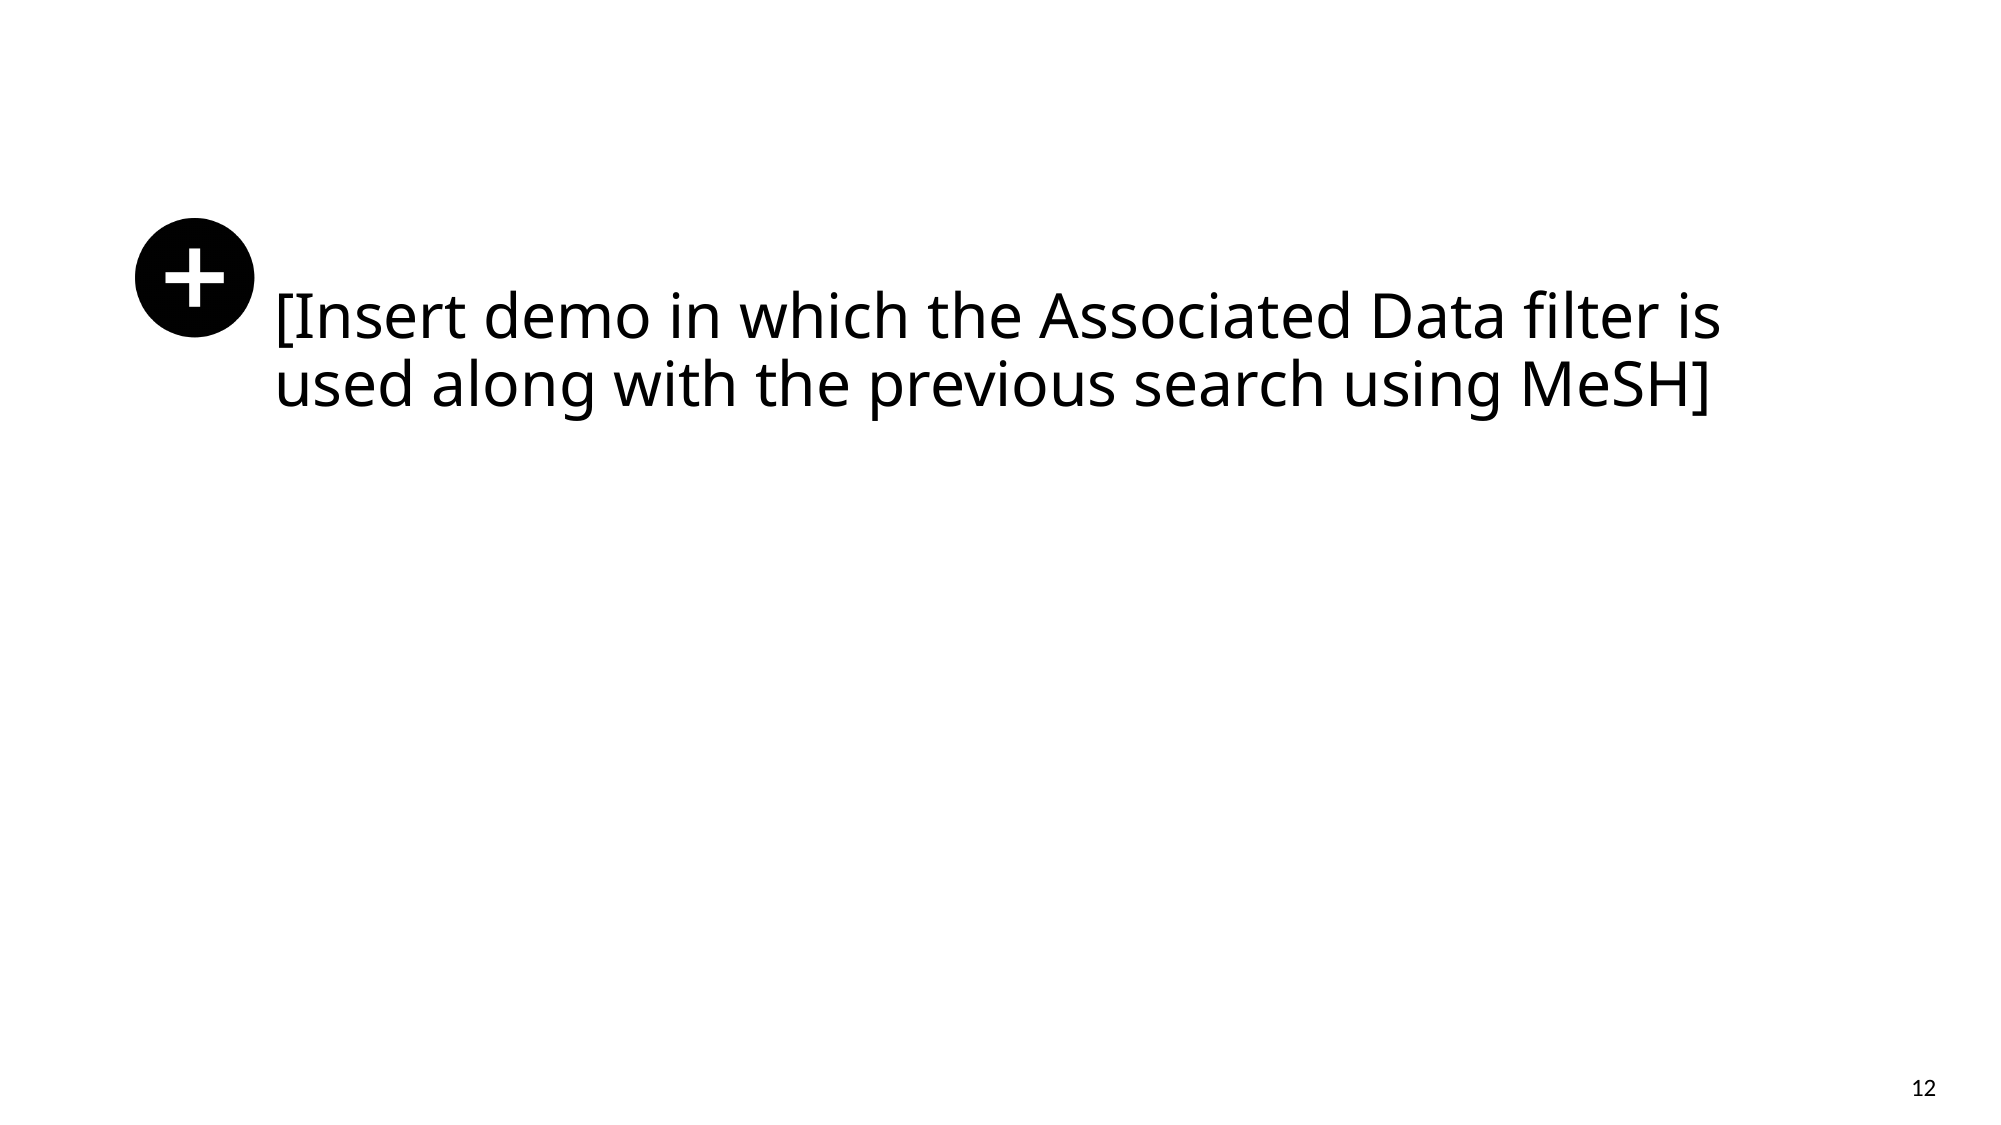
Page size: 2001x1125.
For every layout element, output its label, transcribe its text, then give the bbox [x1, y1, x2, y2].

title [Insert demo in which the Associated Data filter is used along with the previous search using MeSH] [259, 277, 1741, 495]
slide_number 12 [1883, 1056, 1952, 1117]
picture [119, 202, 270, 353]
